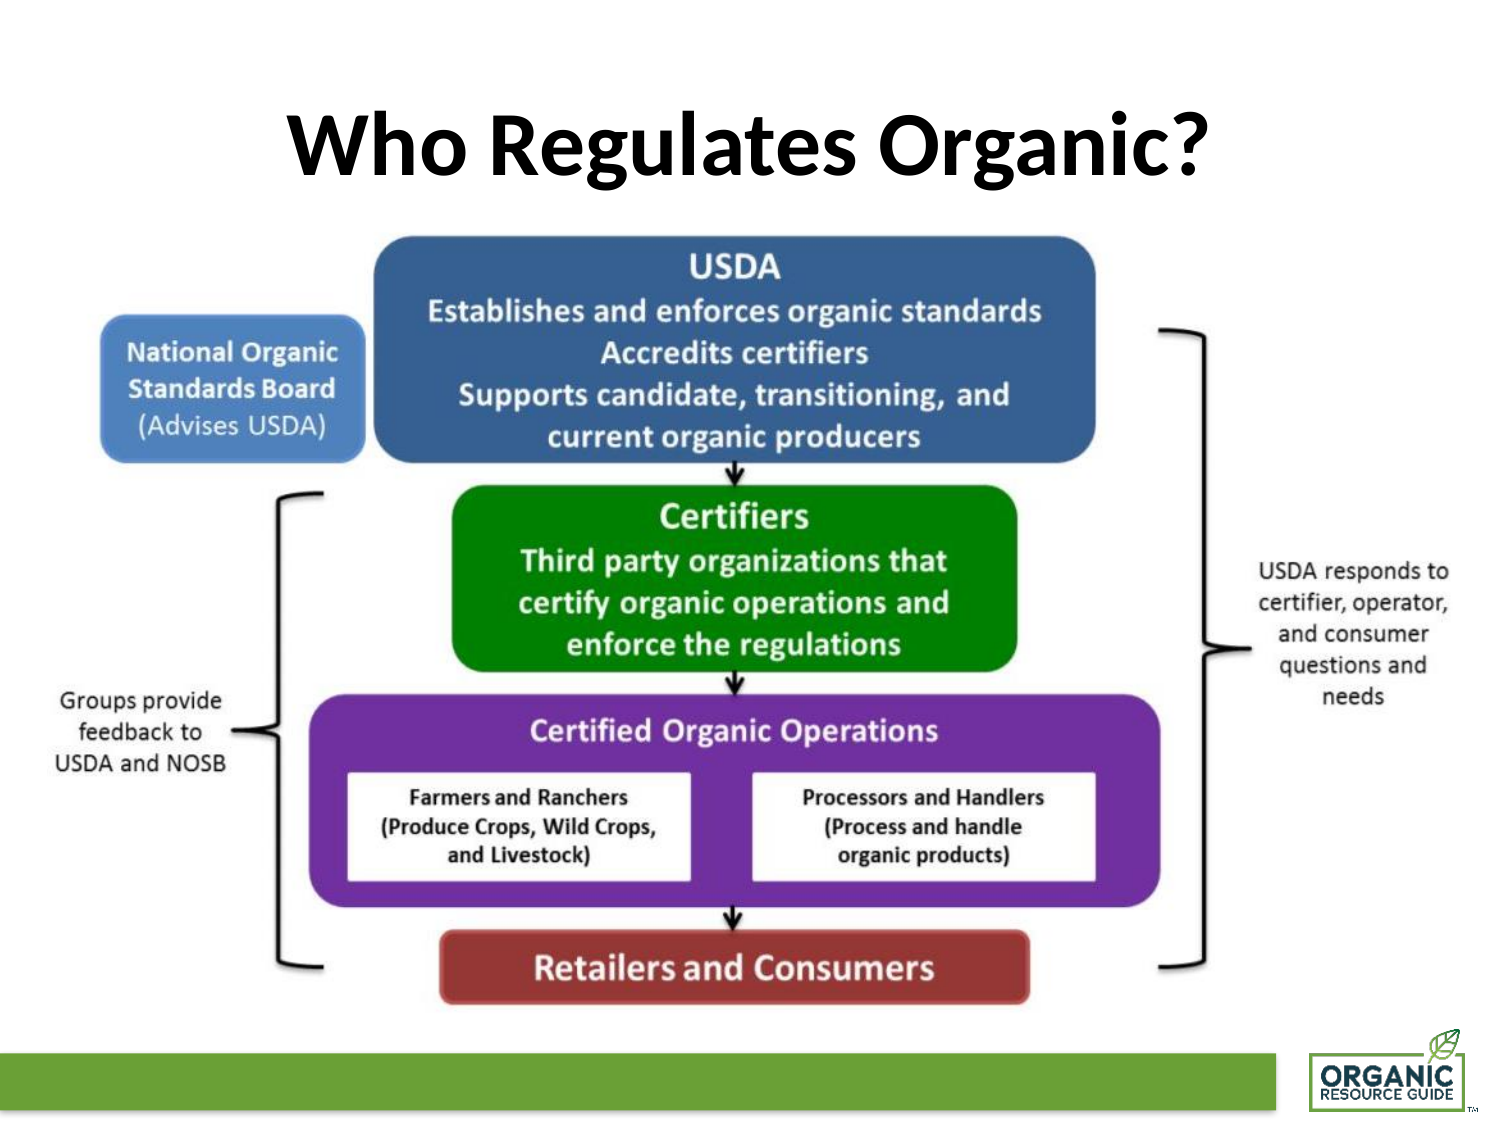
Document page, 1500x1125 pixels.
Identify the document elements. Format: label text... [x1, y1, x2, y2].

title Who Regulates Organic? [75, 45, 1425, 211]
picture [1309, 1029, 1478, 1112]
picture [47, 212, 1453, 1024]
